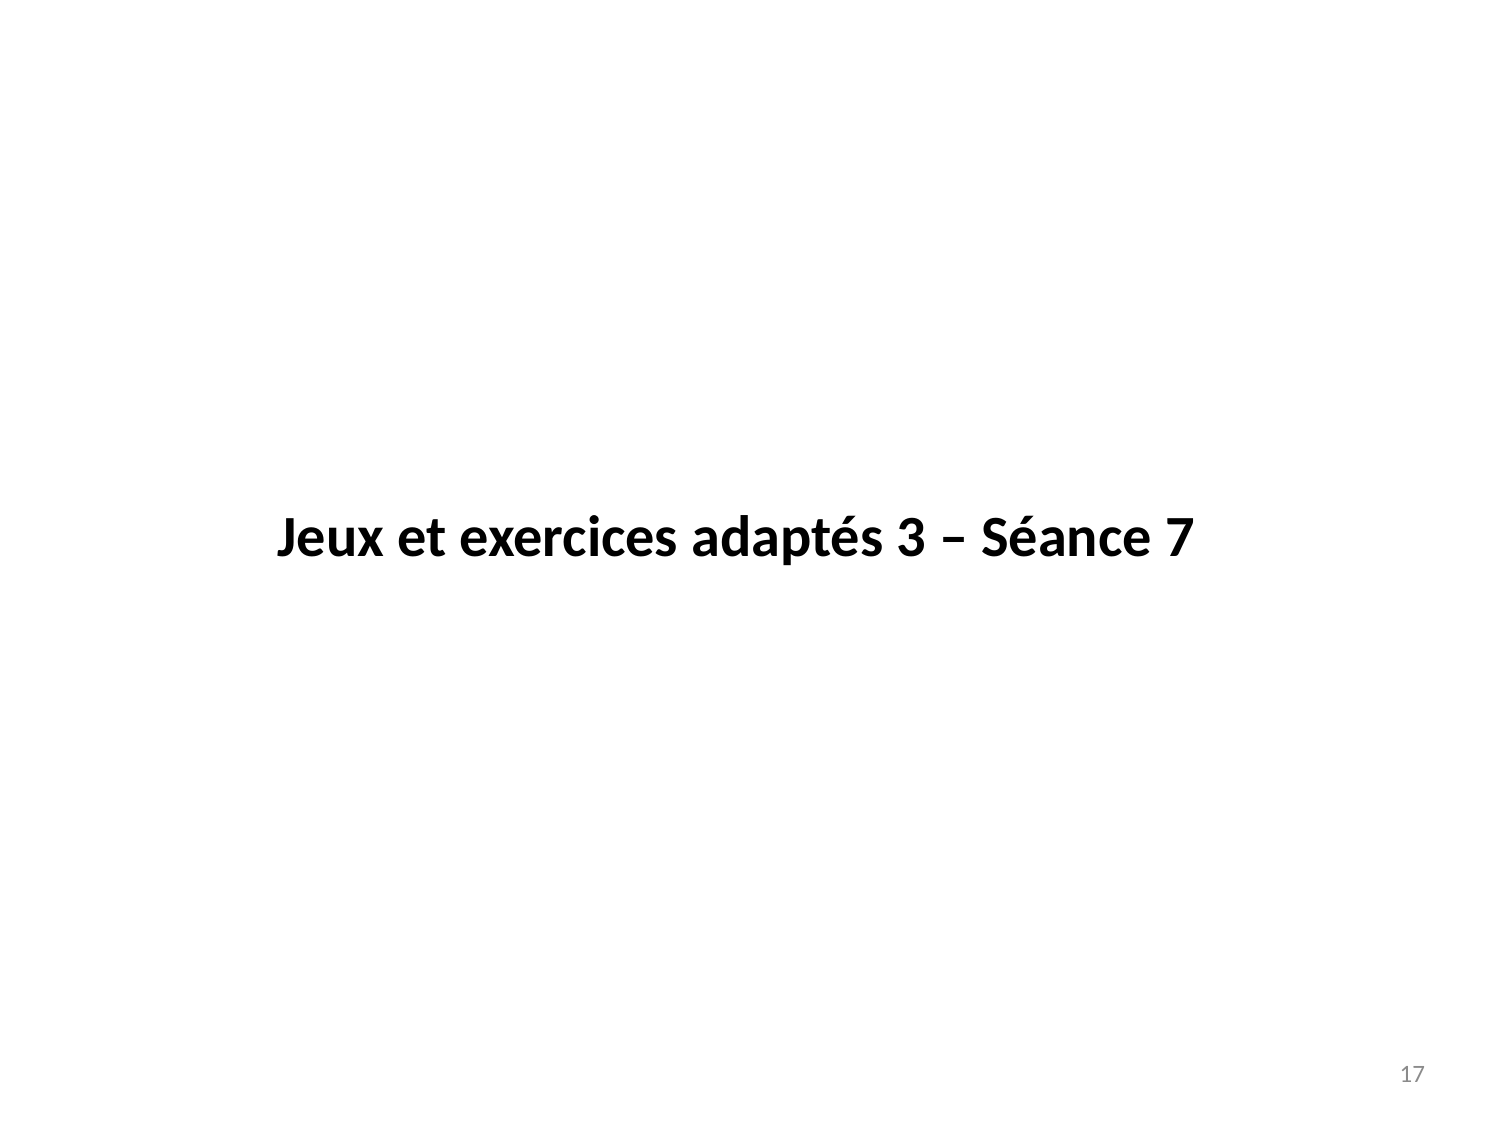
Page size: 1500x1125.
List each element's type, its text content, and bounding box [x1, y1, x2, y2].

slide_number 17 [1074, 746, 1425, 1125]
text_box Jeux et exercices adaptés 3 – Séance 7 [277, 498, 1211, 569]
